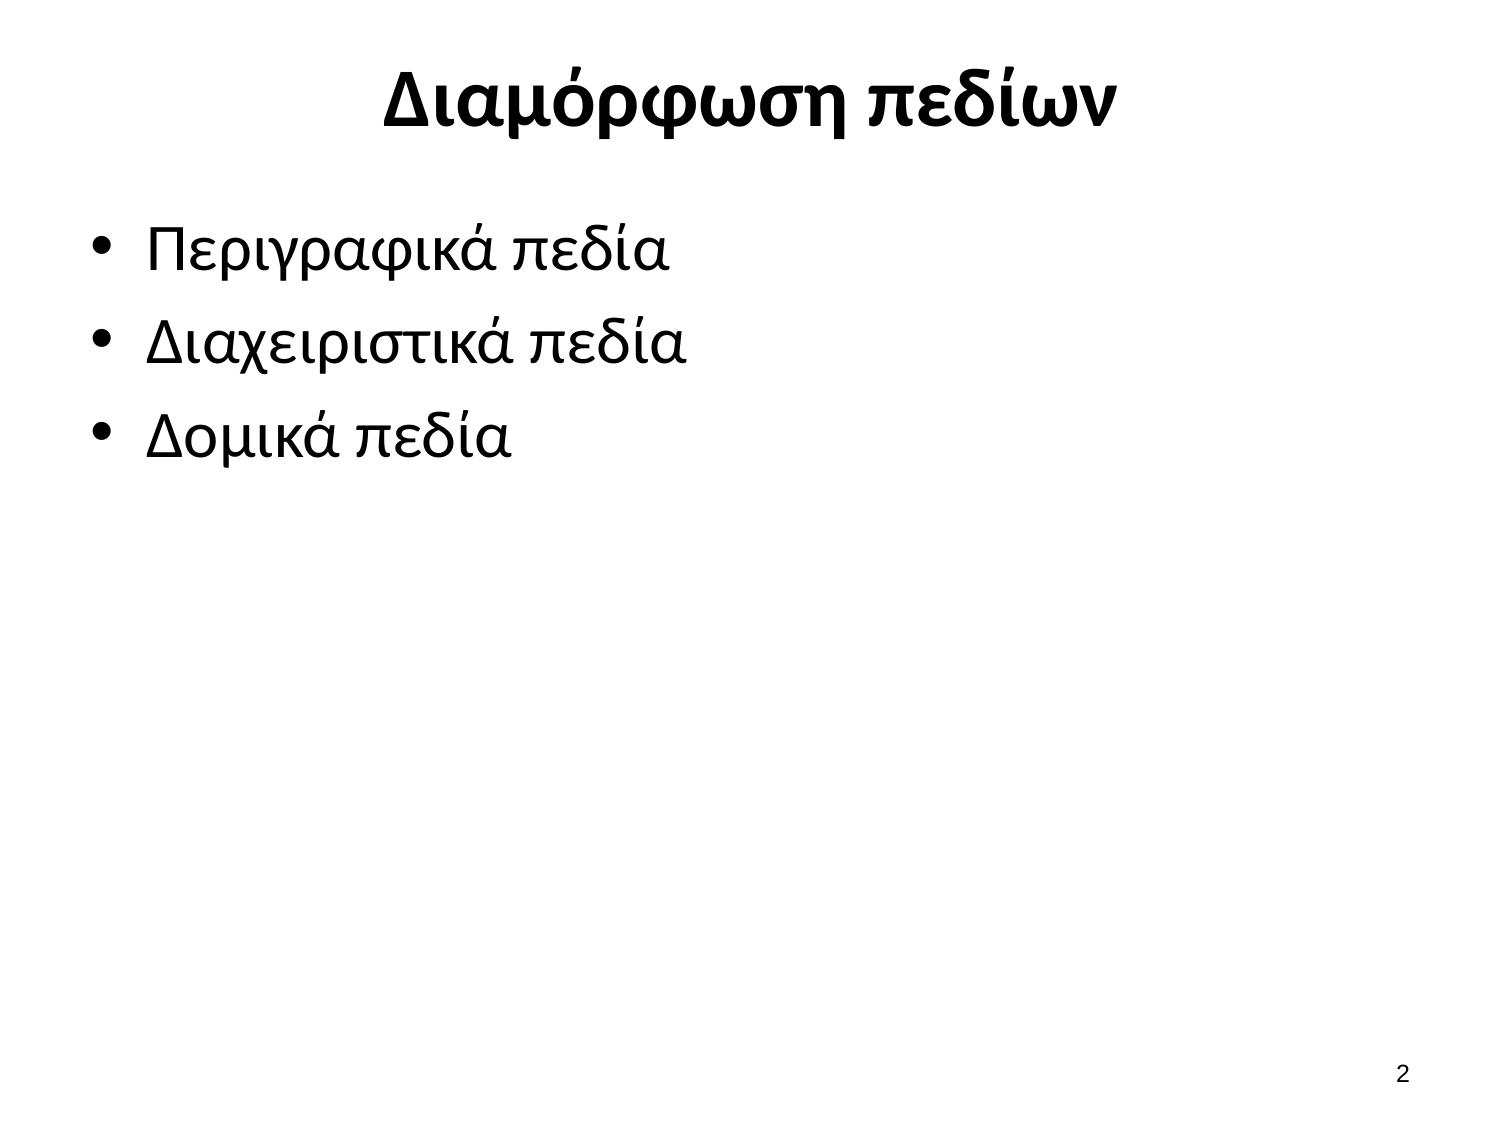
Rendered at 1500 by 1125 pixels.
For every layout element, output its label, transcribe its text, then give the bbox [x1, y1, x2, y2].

title Διαμόρφωση πεδίων [76, 19, 1427, 169]
slide_number 1 [1074, 1042, 1425, 1103]
list Περιγραφικά πεδία Διαχειριστικά πεδία Δομικά πεδία [75, 196, 1425, 1024]
